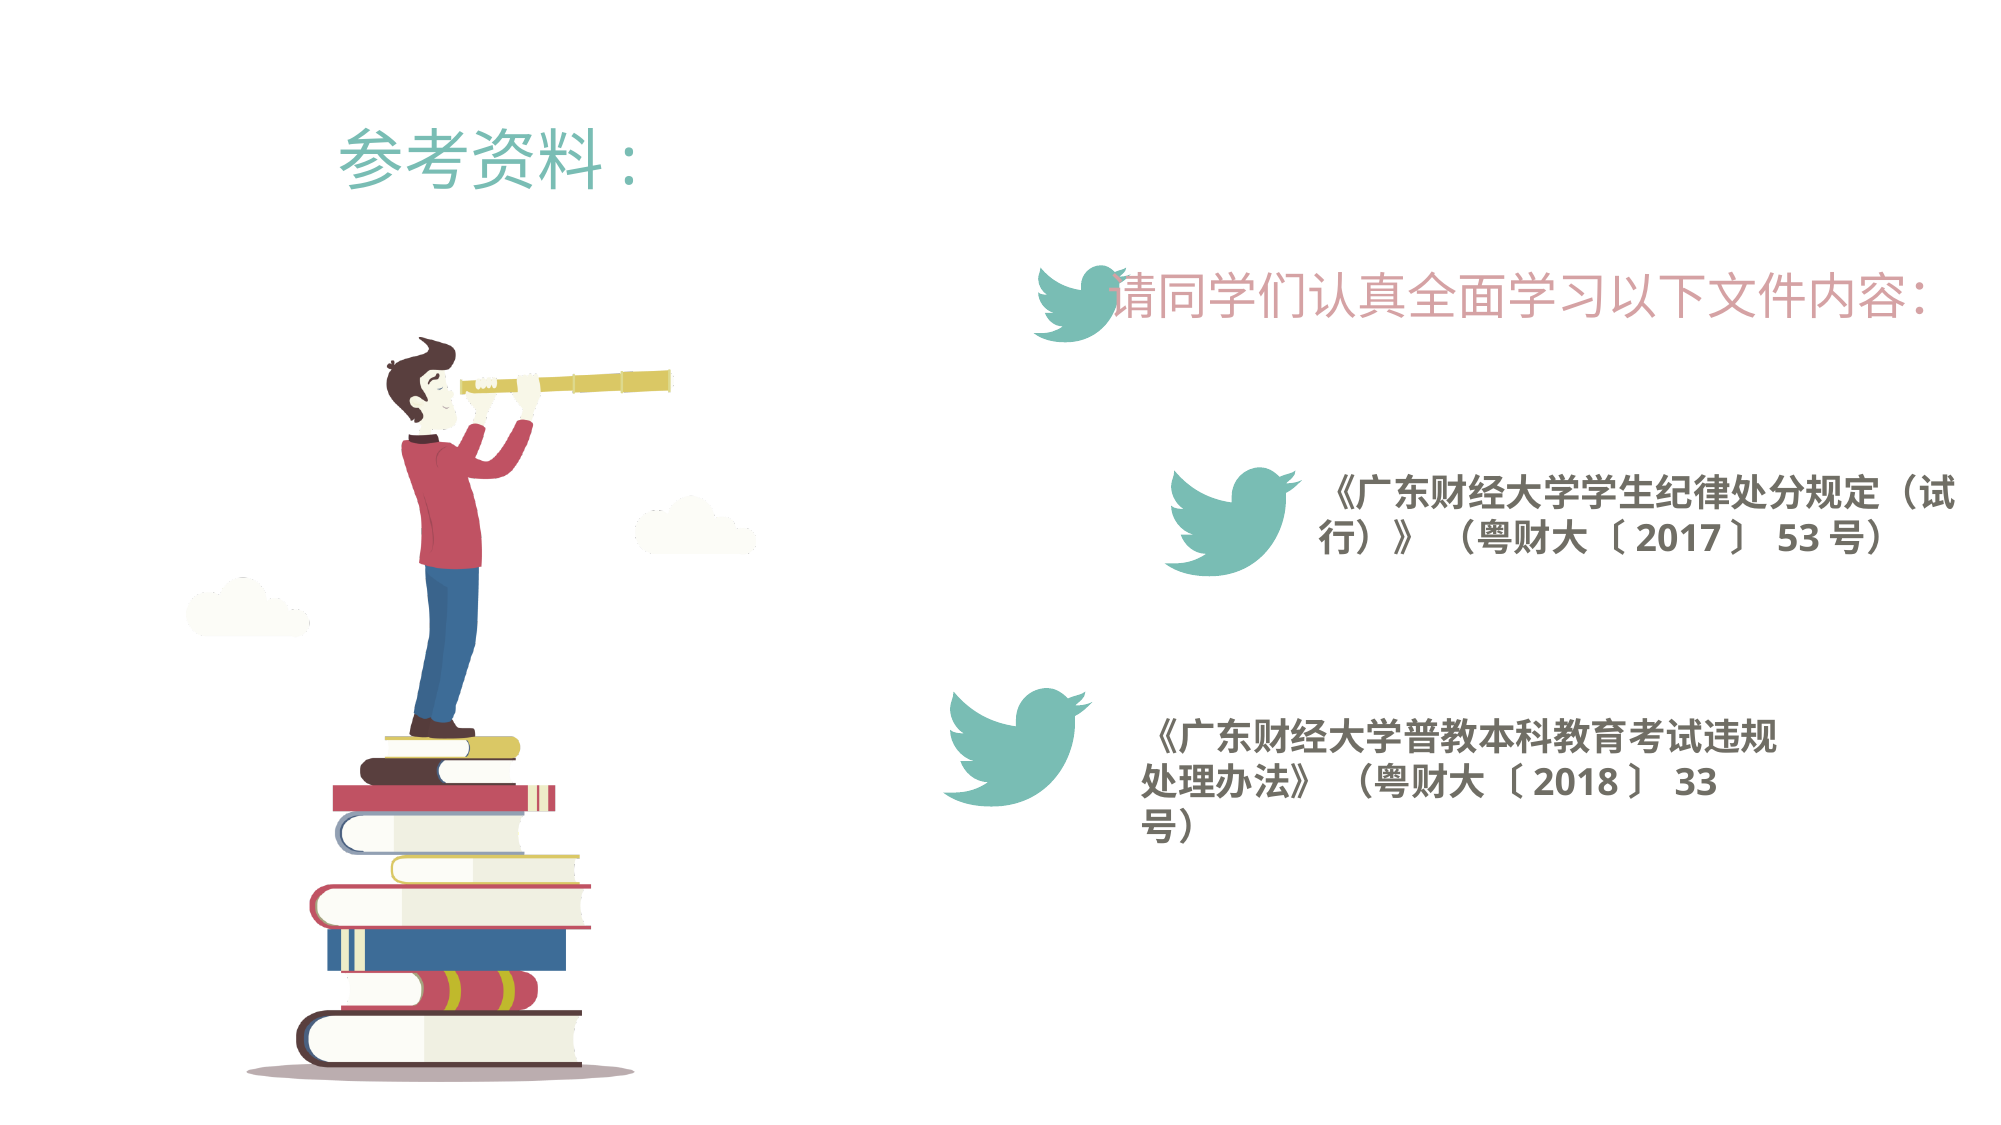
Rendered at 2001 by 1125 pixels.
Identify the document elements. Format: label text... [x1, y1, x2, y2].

text_box 参考资料: [322, 53, 729, 272]
text_box 请同学们认真全面学习以下文件内容： [1092, 245, 2000, 332]
text_box 《广东财经大学学生纪律处分规定（试行）》 （粤财大〔2017〕53号） [1303, 461, 2000, 567]
text_box 《广东财经大学普教本科教育考试违规处理办法》 （粤财大〔2018〕33号） [1125, 705, 1810, 856]
picture [186, 337, 756, 1082]
text_box [1164, 467, 1302, 577]
text_box [1033, 267, 1098, 343]
text_box [943, 688, 1093, 807]
